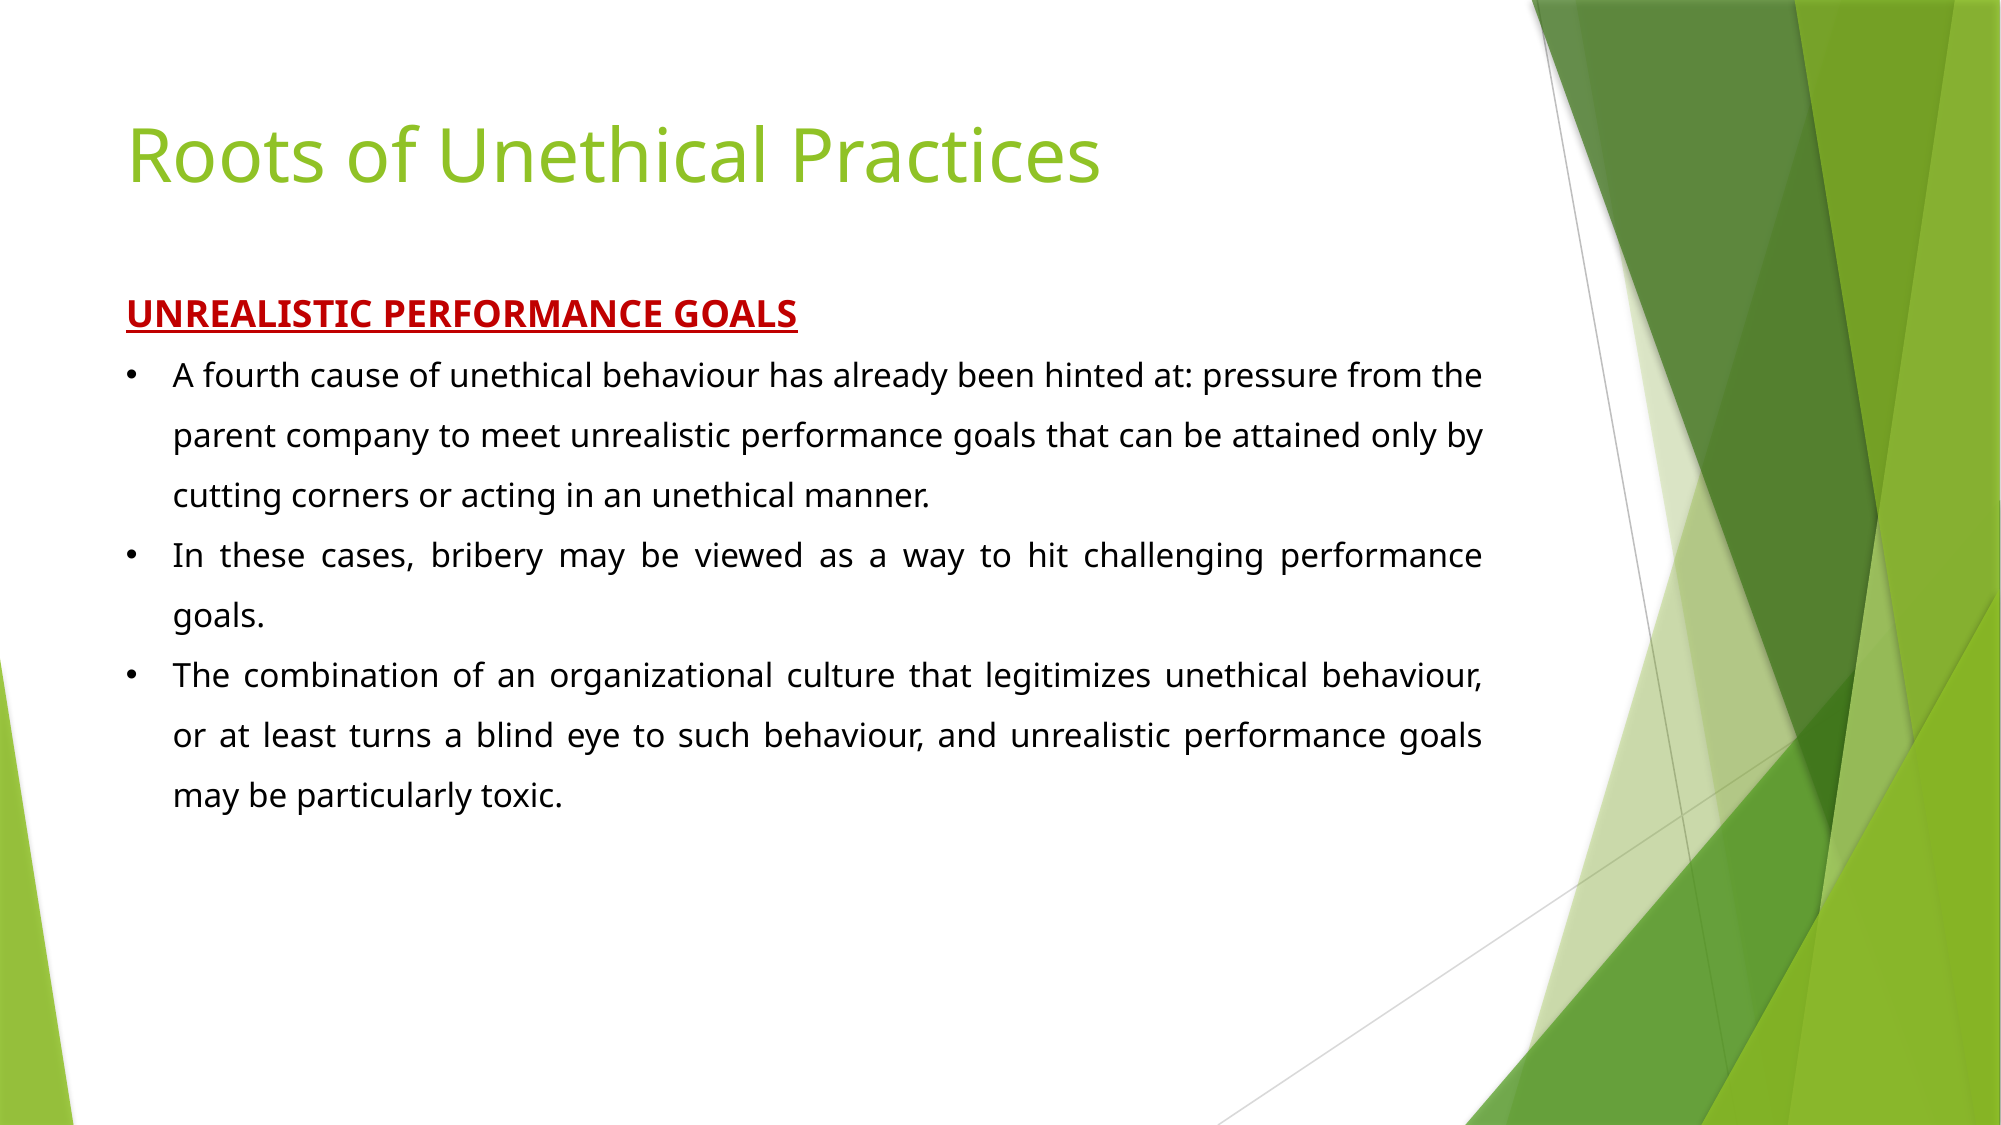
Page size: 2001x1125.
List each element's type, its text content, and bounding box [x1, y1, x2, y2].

list [111, 261, 1522, 996]
title Roots of Unethical Practices [111, 99, 1522, 261]
text_box UNREALISTIC PERFORMANCE GOALS A fourth cause of unethical behaviour has already been hinted at: pressure from the parent company to meet unrealistic performance goals that can be attained only by cutting corners or acting in an unethical manner. In these cases, bribery may be viewed as a way to hit challenging performance goals. The combination of an organizational culture that legitimizes unethical behaviour, or at least turns a blind eye to such behaviour, and unrealistic performance goals may be particularly toxic. [111, 282, 1500, 821]
